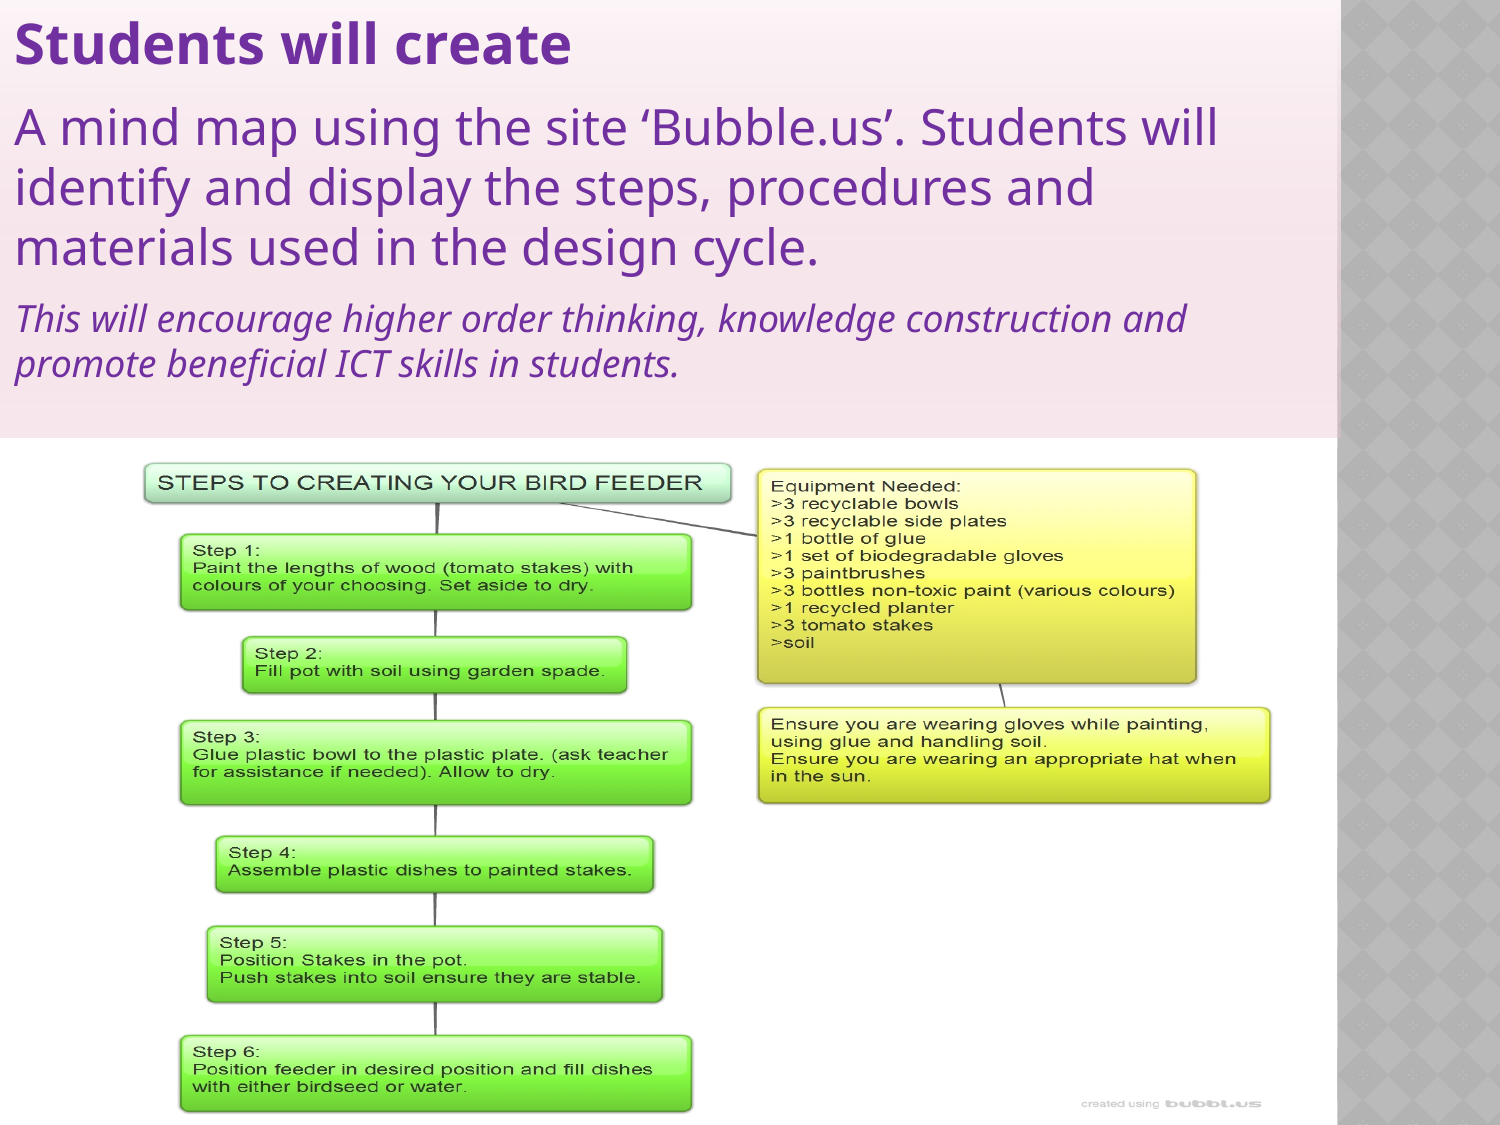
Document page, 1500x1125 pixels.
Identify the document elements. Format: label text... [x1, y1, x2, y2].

picture [135, 455, 1279, 1118]
text_box Students will create A mind map using the site ‘Bubble.us’. Students will identify and display the steps, procedures and materials used in the design cycle. This will encourage higher order thinking, knowledge construction and promote beneficial ICT skills in students. [0, 0, 1341, 438]
